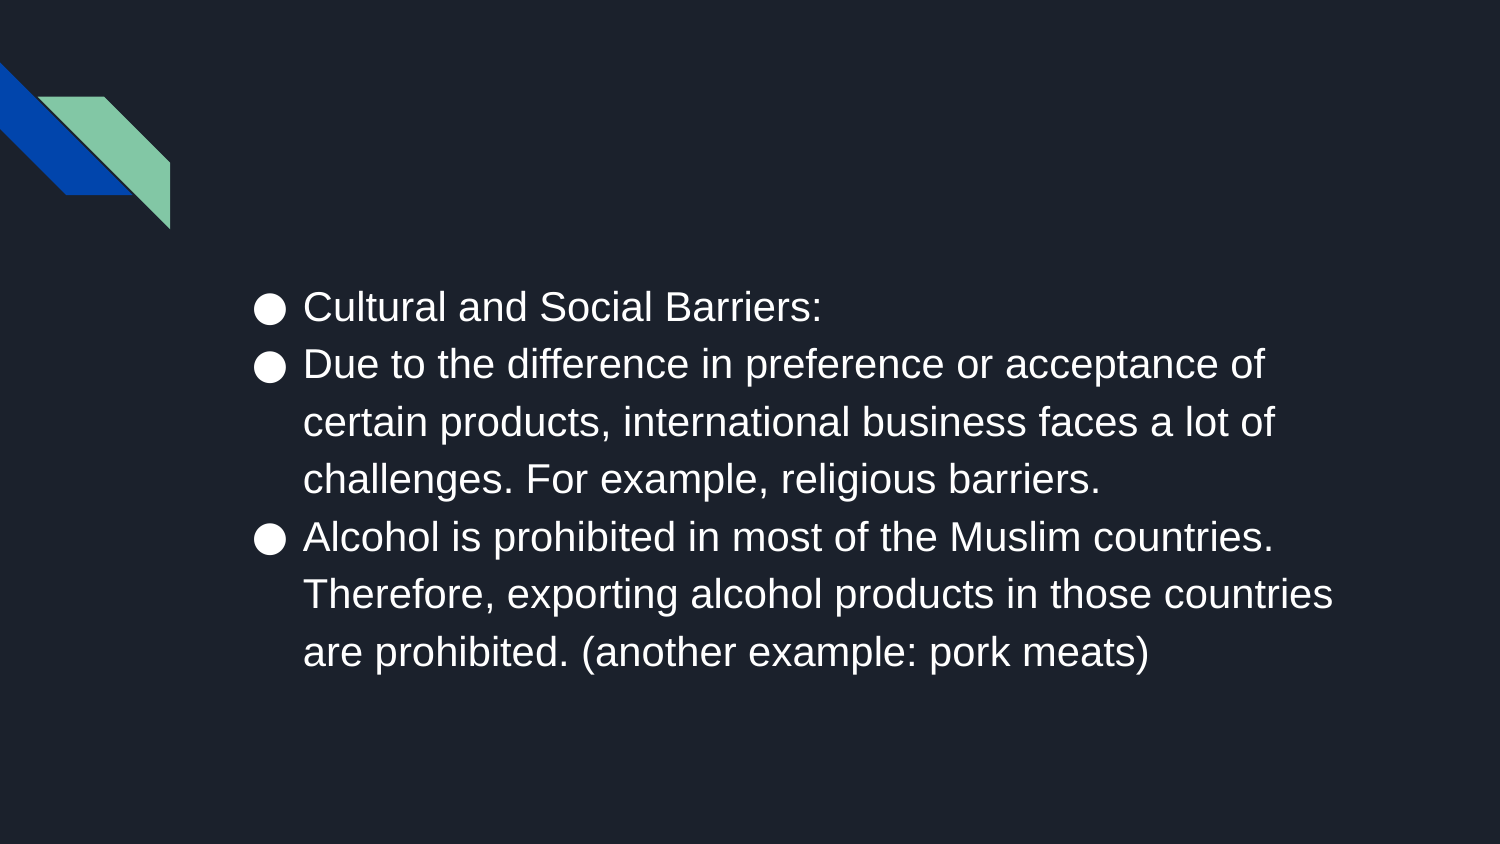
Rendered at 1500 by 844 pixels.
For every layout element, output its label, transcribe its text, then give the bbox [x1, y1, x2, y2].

list Cultural and Social Barriers: Due to the difference in preference or acceptance of certain products, international business faces a lot of challenges. For example, religious barriers. Alcohol is prohibited in most of the Muslim countries. Therefore, exporting alcohol products in those countries are prohibited. (another example: pork meats) [212, 257, 1368, 735]
